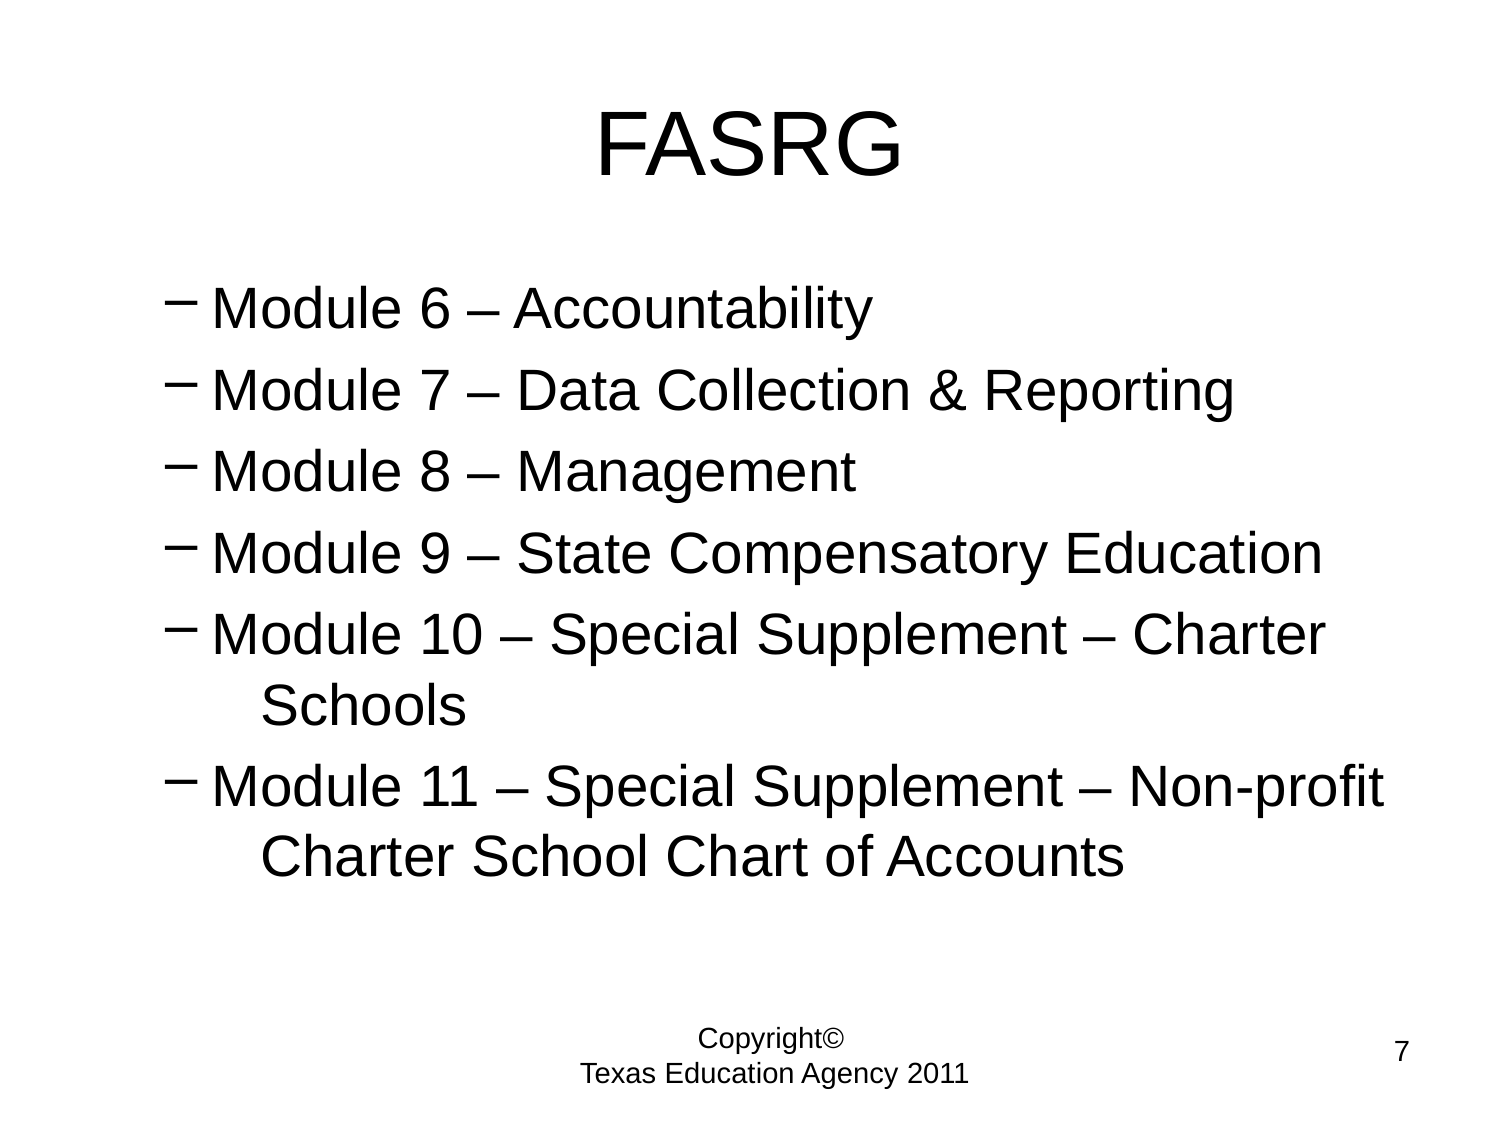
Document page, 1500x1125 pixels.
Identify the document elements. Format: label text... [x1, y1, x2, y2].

slide_number 7 [1074, 1024, 1426, 1103]
list Module 6 – Accountability Module 7 – Data Collection & Reporting Module 8 – Management Module 9 – State Compensatory Education Module 10 – Special Supplement – Charter Schools Module 11 – Special Supplement – Non-profit Charter School Chart of Accounts [74, 262, 1426, 1006]
title FASRG [74, 44, 1426, 233]
